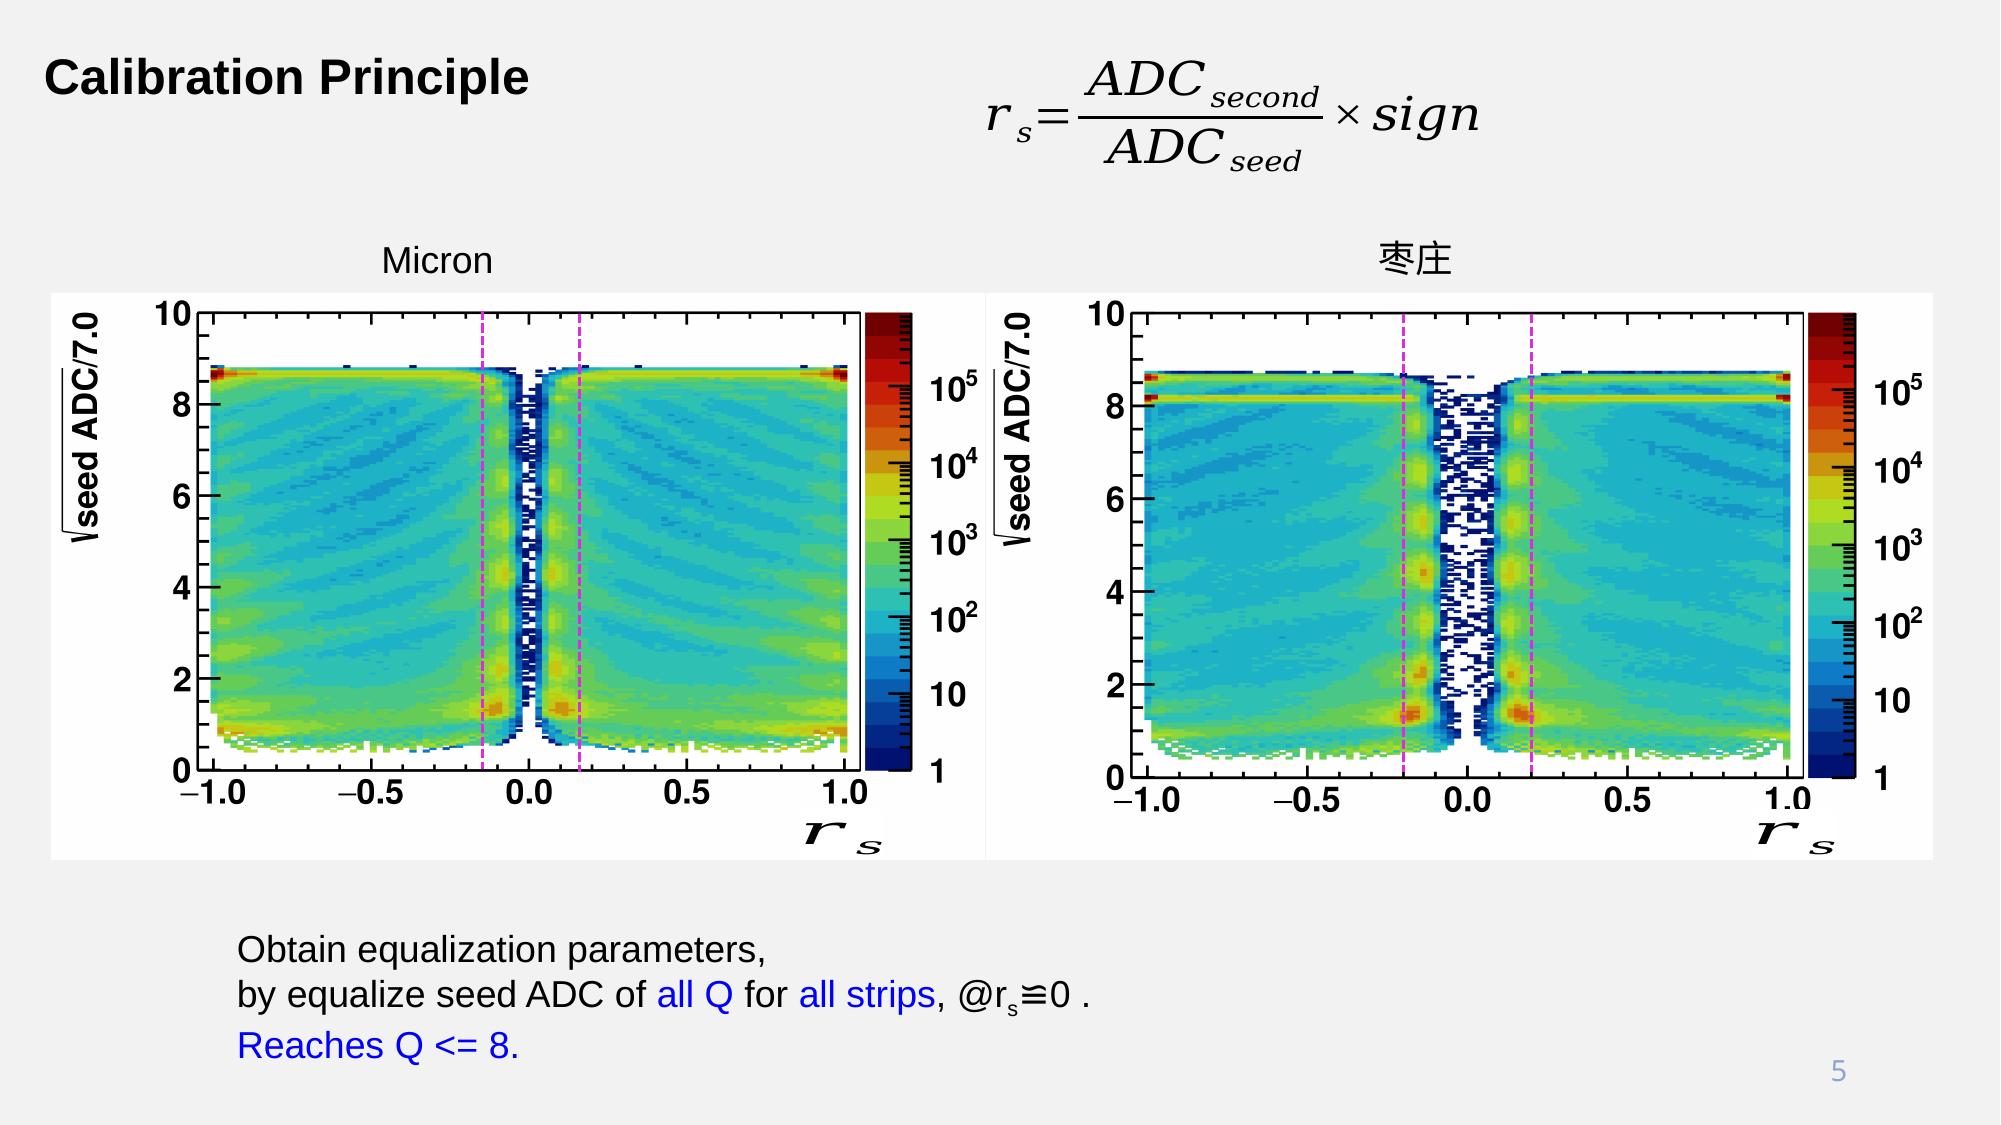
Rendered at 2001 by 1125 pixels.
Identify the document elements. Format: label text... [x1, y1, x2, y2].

text_box Obtain equalization parameters, by equalize seed ADC of all Q for all strips, @rs≌0 . Reaches Q <= 8. [222, 917, 1107, 1073]
title Calibration Principle [28, 12, 1915, 145]
text_box Micron [321, 228, 553, 289]
picture [51, 293, 1933, 860]
text_box 枣庄 [1299, 227, 1532, 288]
slide_number 5 [1412, 1042, 1863, 1103]
